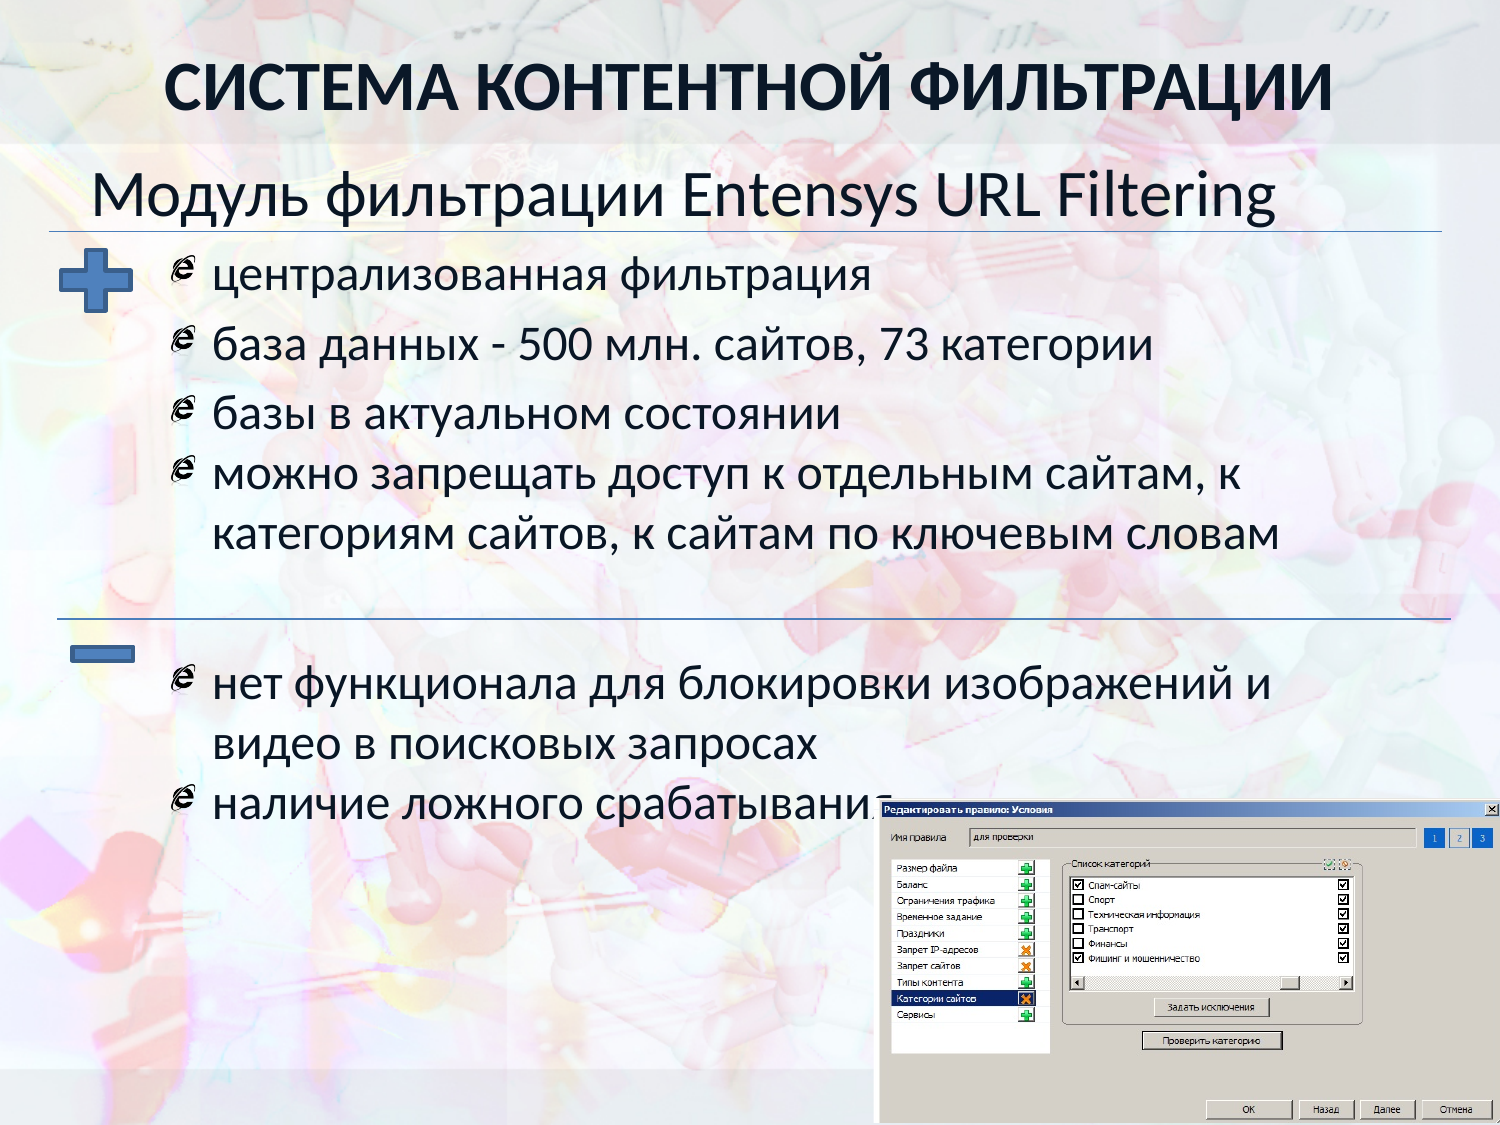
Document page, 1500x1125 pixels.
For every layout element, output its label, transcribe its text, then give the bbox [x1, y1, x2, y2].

text_box [59, 248, 133, 313]
title СИСТЕМА КОНТЕНТНОЙ ФИЛЬТРАЦИИ [75, 11, 1425, 142]
list Модуль фильтрации Entensys URL Filtering централизованная фильтрация база данных - 500 млн. сайтов, 73 категории базы в актуальном состоянии можно запрещать доступ к отдельным сайтам, к категориям сайтов, к сайтам по ключевым словам нет функционала для блокировки изображений и видео в поисковых запросах наличие ложного срабатывания [75, 142, 1425, 231]
list Модуль фильтрации Entensys URL Filtering централизованная фильтрация база данных - 500 млн. сайтов, 73 категории базы в актуальном состоянии можно запрещать доступ к отдельным сайтам, к категориям сайтов, к сайтам по ключевым словам нет функционала для блокировки изображений и видео в поисковых запросах наличие ложного срабатывания [75, 628, 1425, 1059]
list Модуль фильтрации Entensys URL Filtering централизованная фильтрация база данных - 500 млн. сайтов, 73 категории базы в актуальном состоянии можно запрещать доступ к отдельным сайтам, к категориям сайтов, к сайтам по ключевым словам нет функционала для блокировки изображений и видео в поисковых запросах наличие ложного срабатывания [75, 241, 1425, 618]
text_box [70, 645, 135, 663]
picture [0, 0, 1500, 1125]
